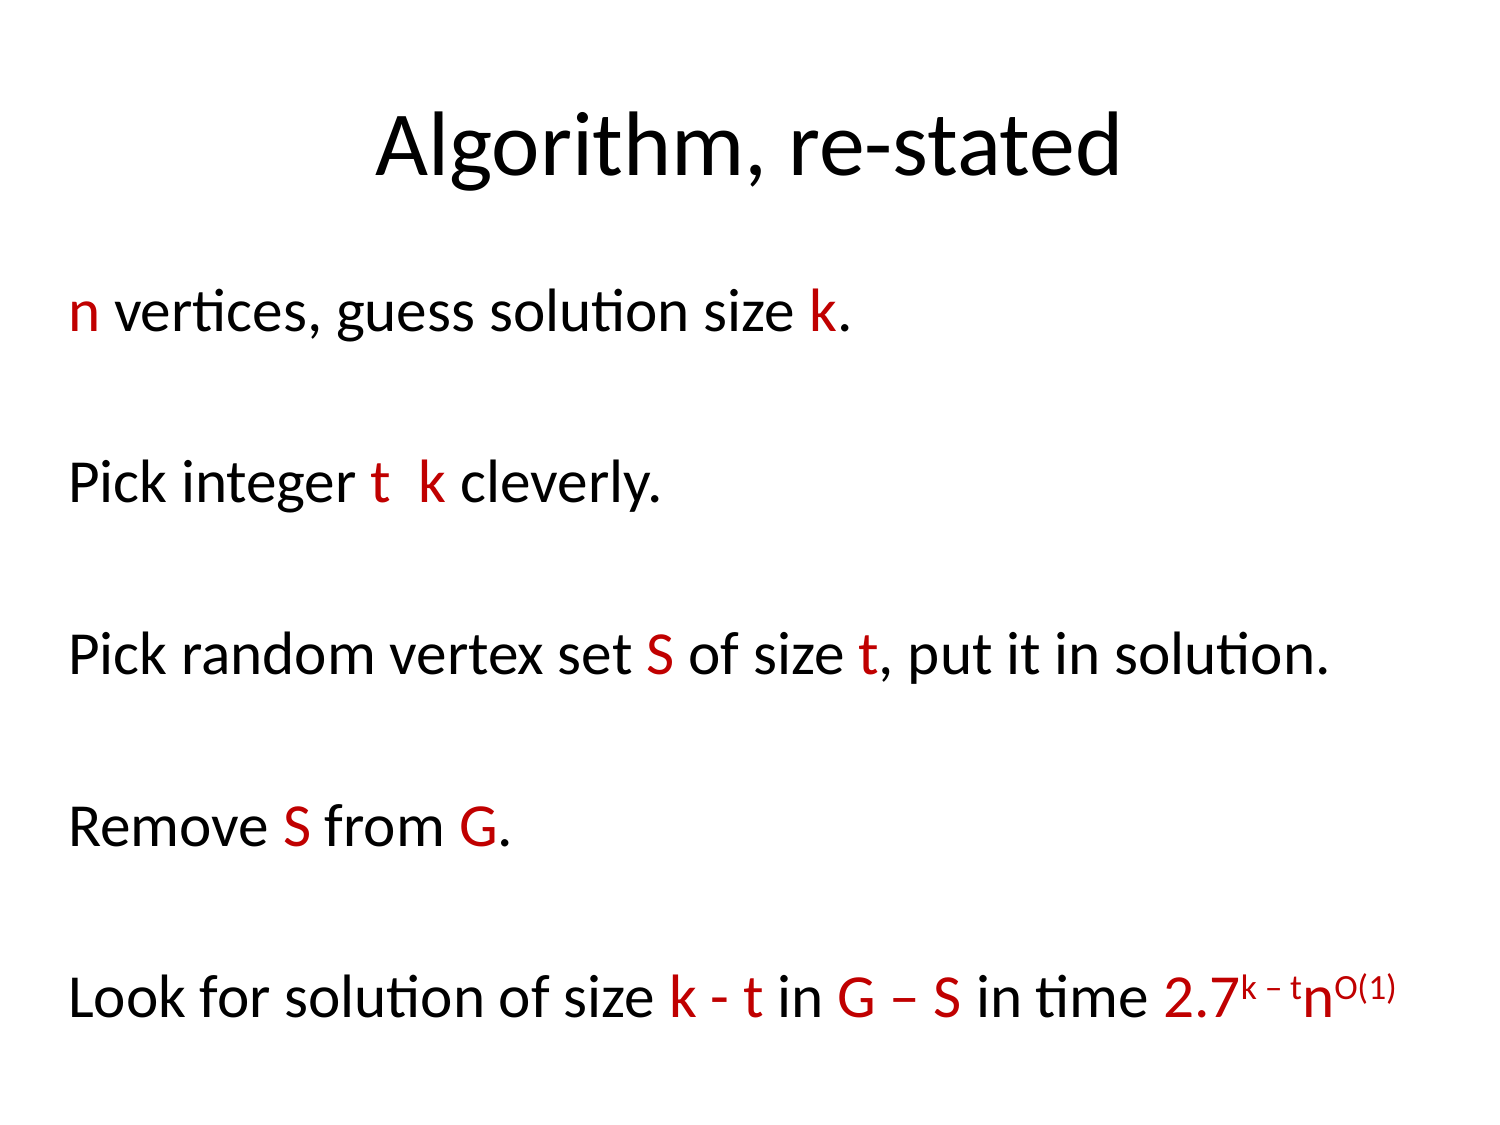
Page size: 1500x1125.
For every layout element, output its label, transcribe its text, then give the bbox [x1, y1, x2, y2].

title Algorithm, re-stated [75, 45, 1425, 233]
